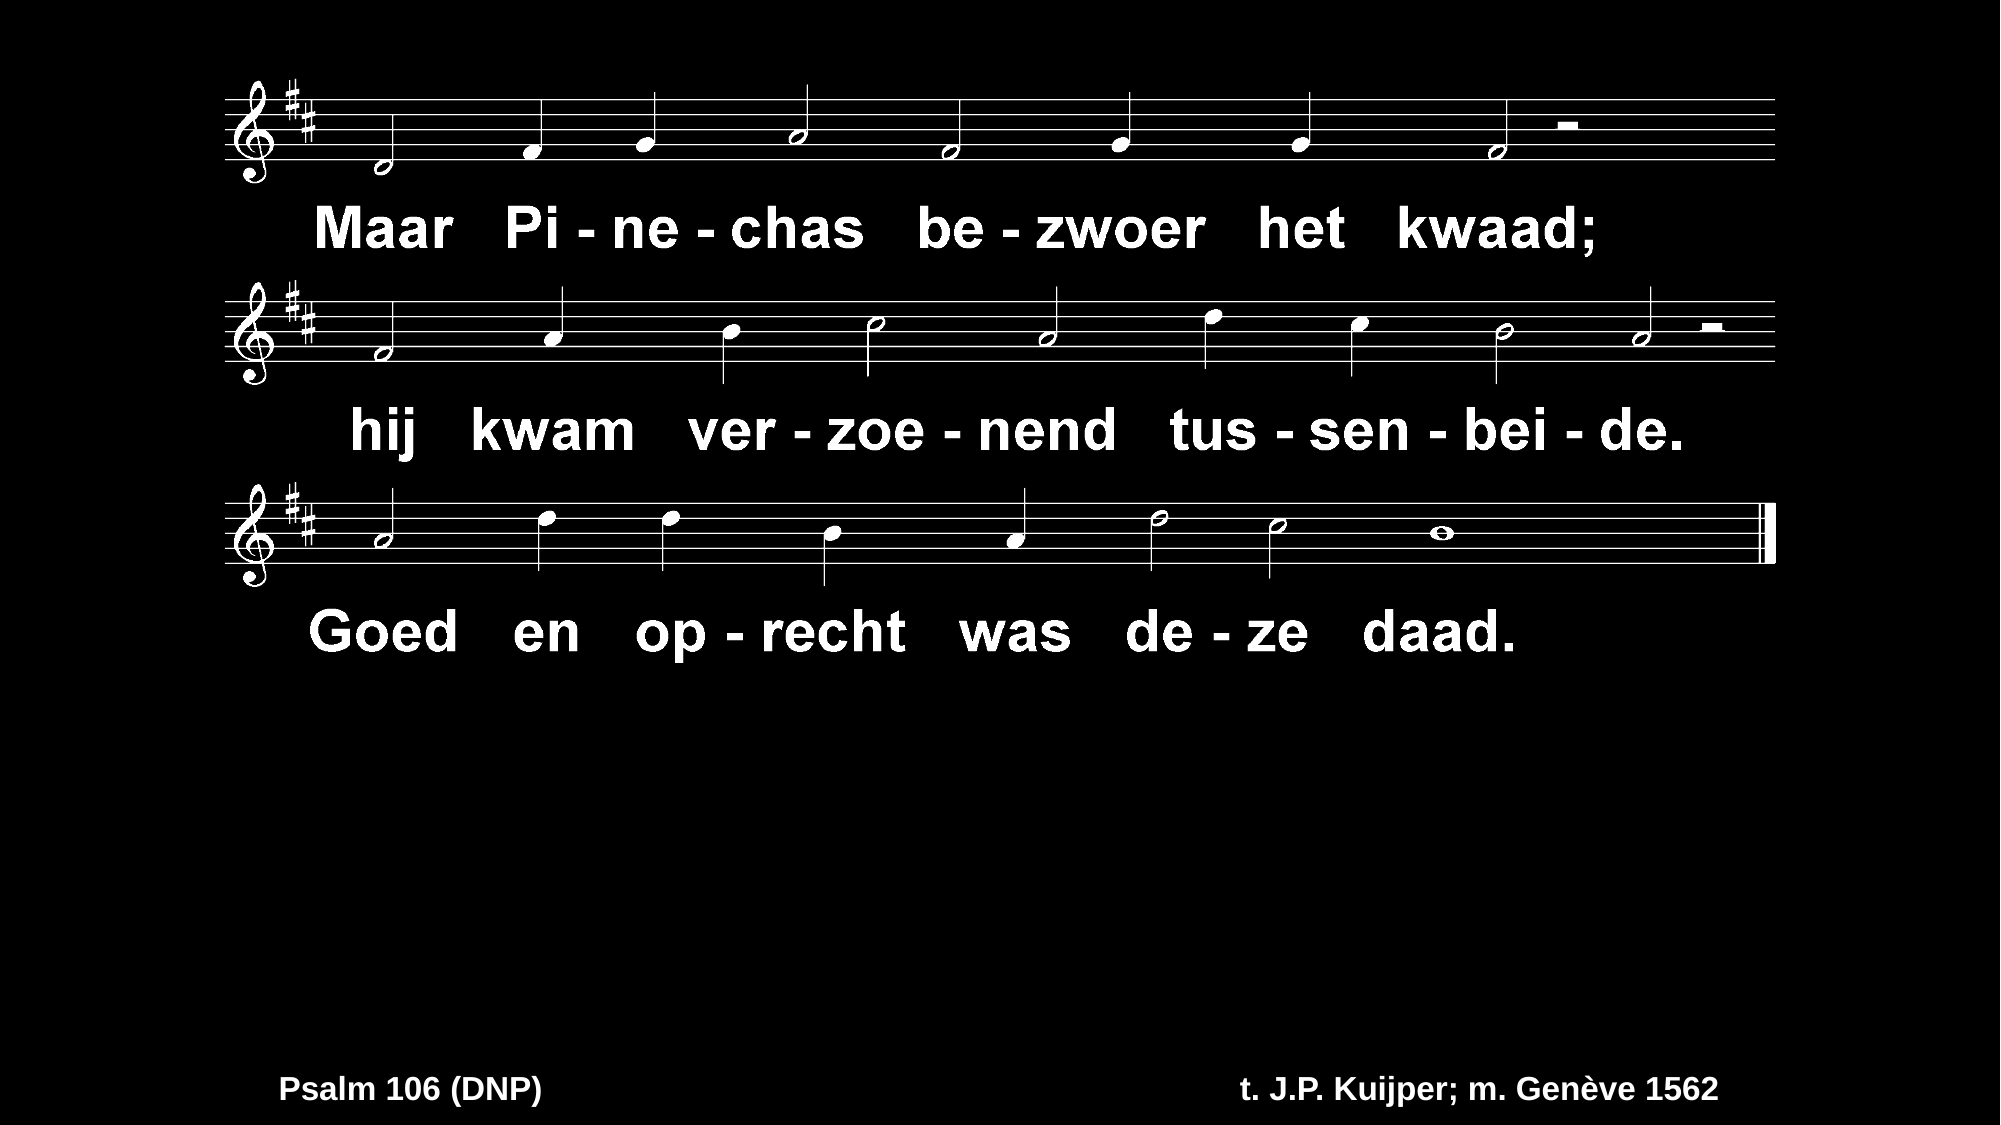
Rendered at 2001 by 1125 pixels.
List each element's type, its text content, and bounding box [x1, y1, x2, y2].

picture [208, 62, 1792, 679]
text_box Psalm 106 (DNP) t. J.P. Kuijper; m. Genève 1562 [263, 1059, 1745, 1115]
